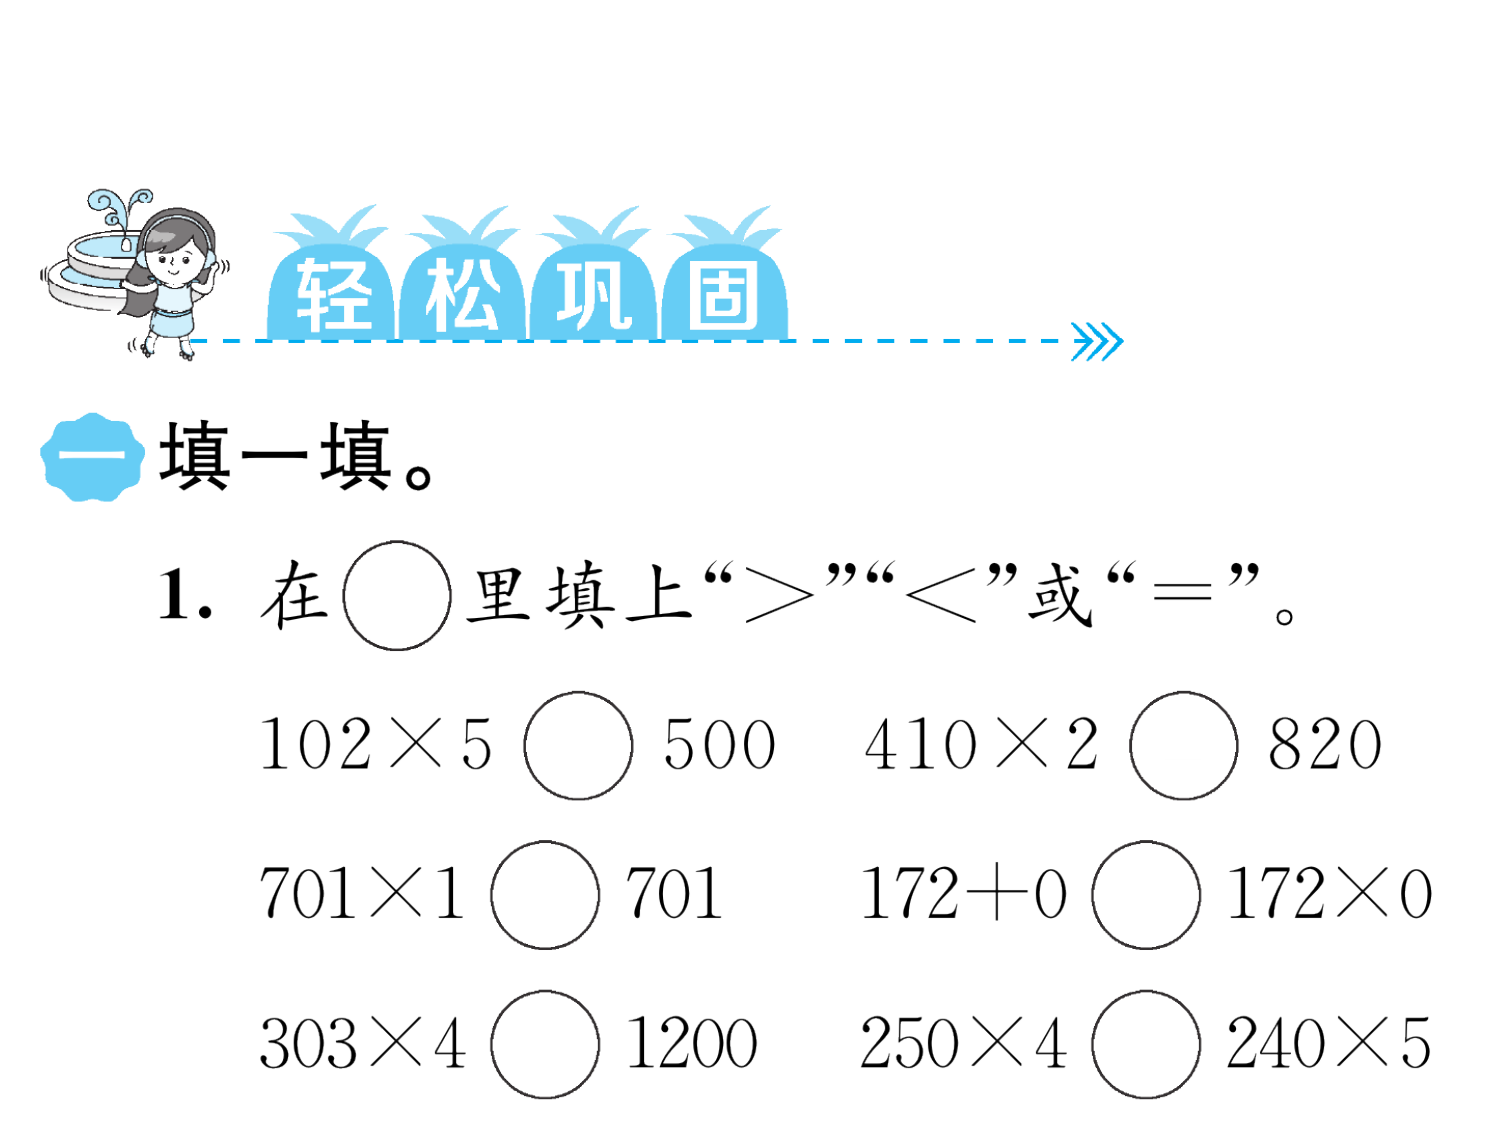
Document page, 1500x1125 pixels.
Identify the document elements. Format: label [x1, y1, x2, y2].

picture [35, 177, 1453, 1115]
